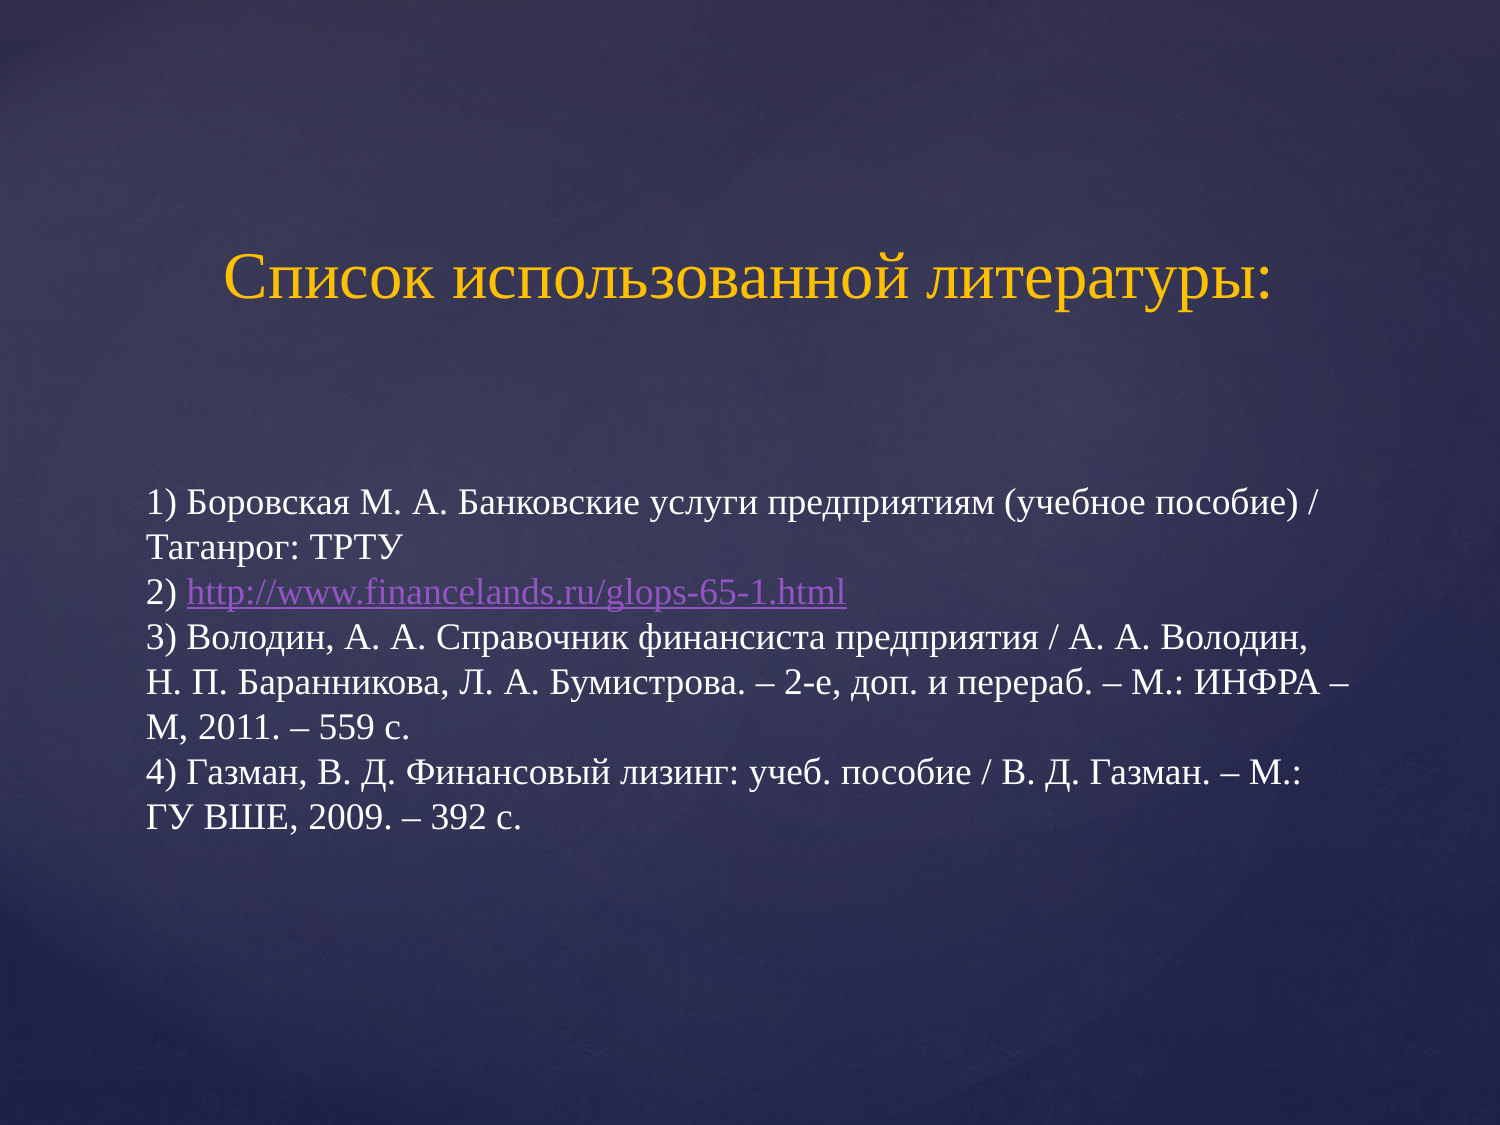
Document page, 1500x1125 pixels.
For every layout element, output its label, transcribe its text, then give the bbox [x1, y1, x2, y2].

title 1) Боровская М. А. Банковские услуги предприятиям (учебное пособие) / Таганрог: ТРТУ 2) http://www.financelands.ru/glops-65-1.html 3) Володин, А. А. Справочник финансиста предприятия / А. А. Володин, Н. П. Баранникова, Л. А. Бумистрова. – 2-е, доп. и перераб. – М.: ИНФРА – М, 2011. – 559 с. 4) Газман, В. Д. Финансовый лизинг: учеб. пособие / В. Д. Газман. – М.: ГУ ВШЕ, 2009. – 392 с. [130, 739, 1369, 890]
text_box Список использованной литературы: [112, 78, 1388, 320]
